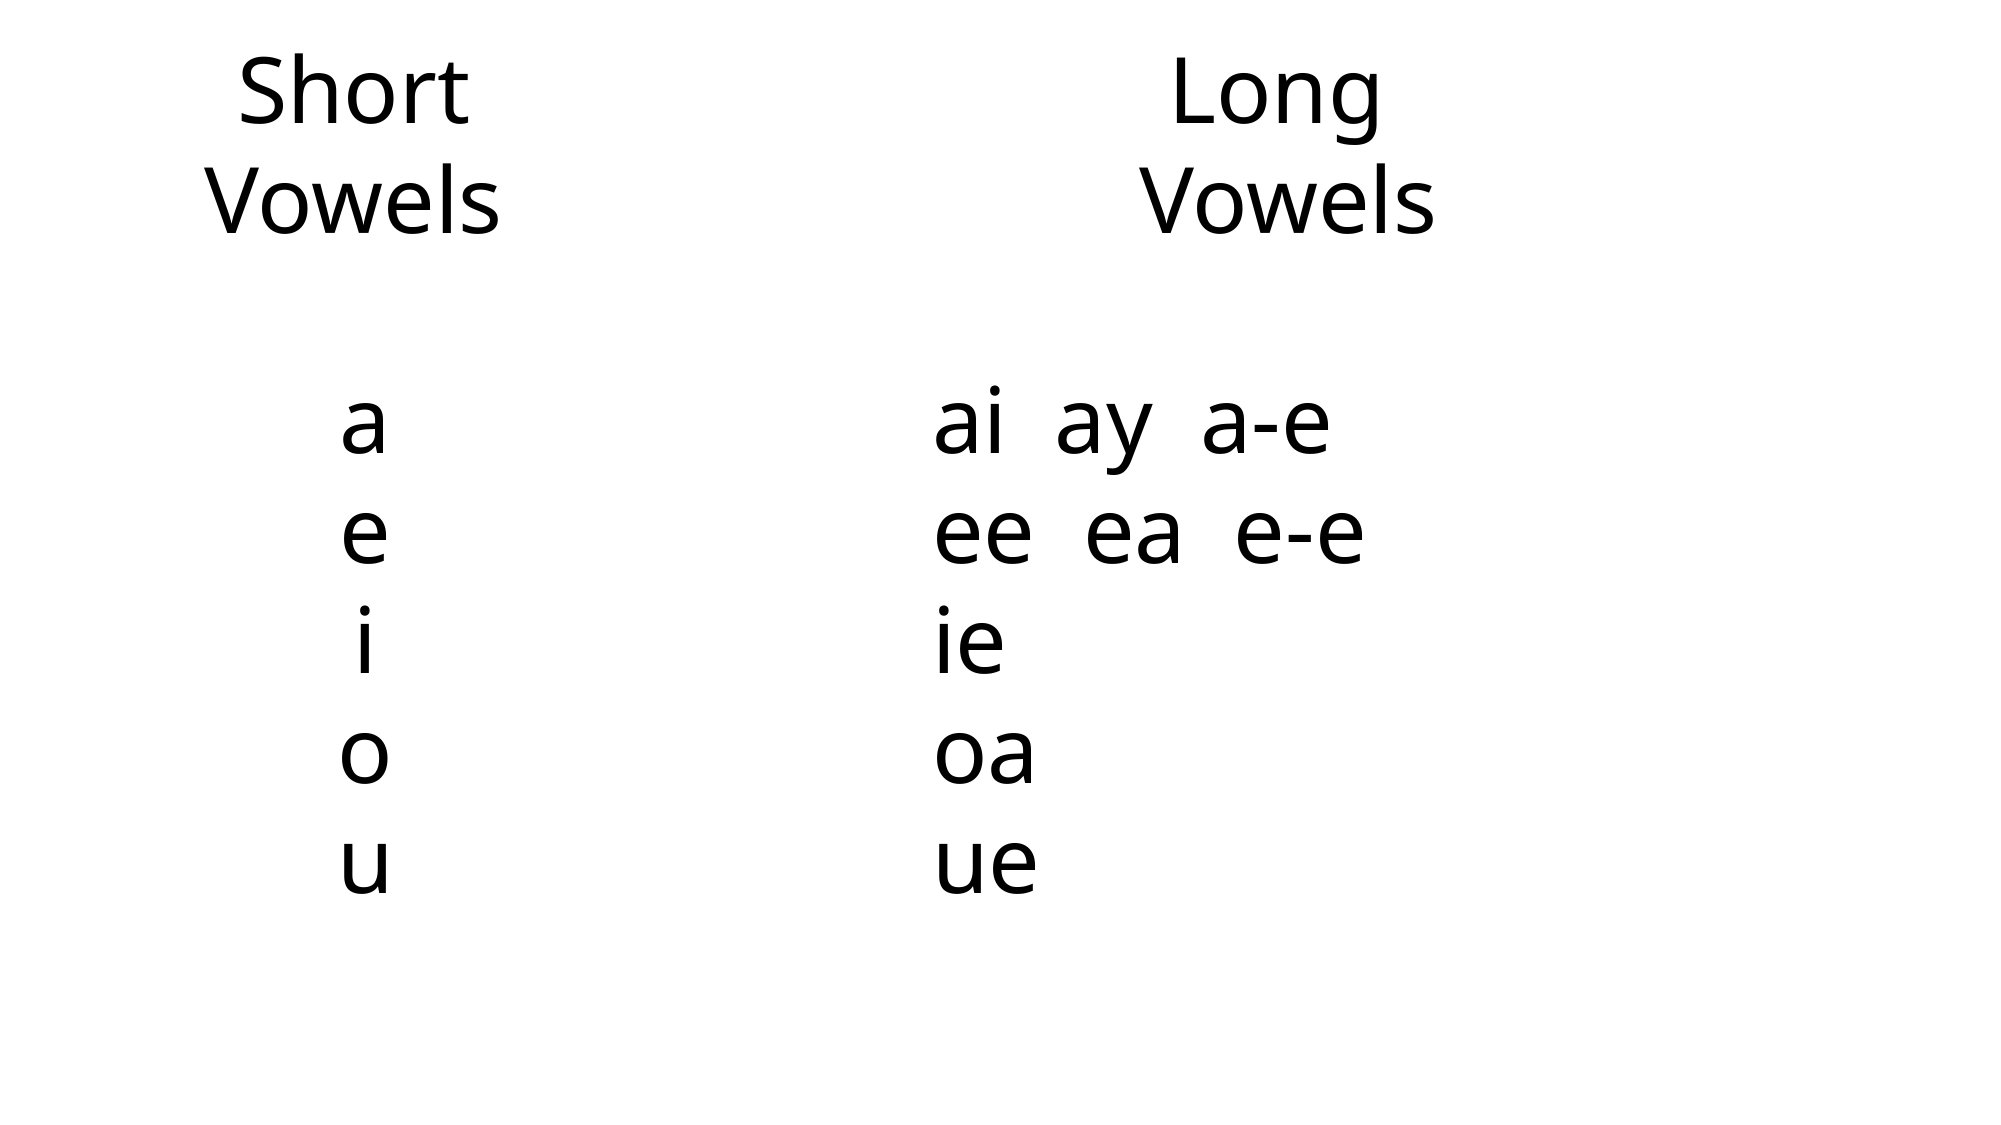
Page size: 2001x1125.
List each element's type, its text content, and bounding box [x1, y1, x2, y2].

text_box Short Vowels a e i o u [78, 24, 630, 920]
text_box Long Vowels ai ay a-e ee ea e-e ie oa ue [893, 24, 1660, 920]
